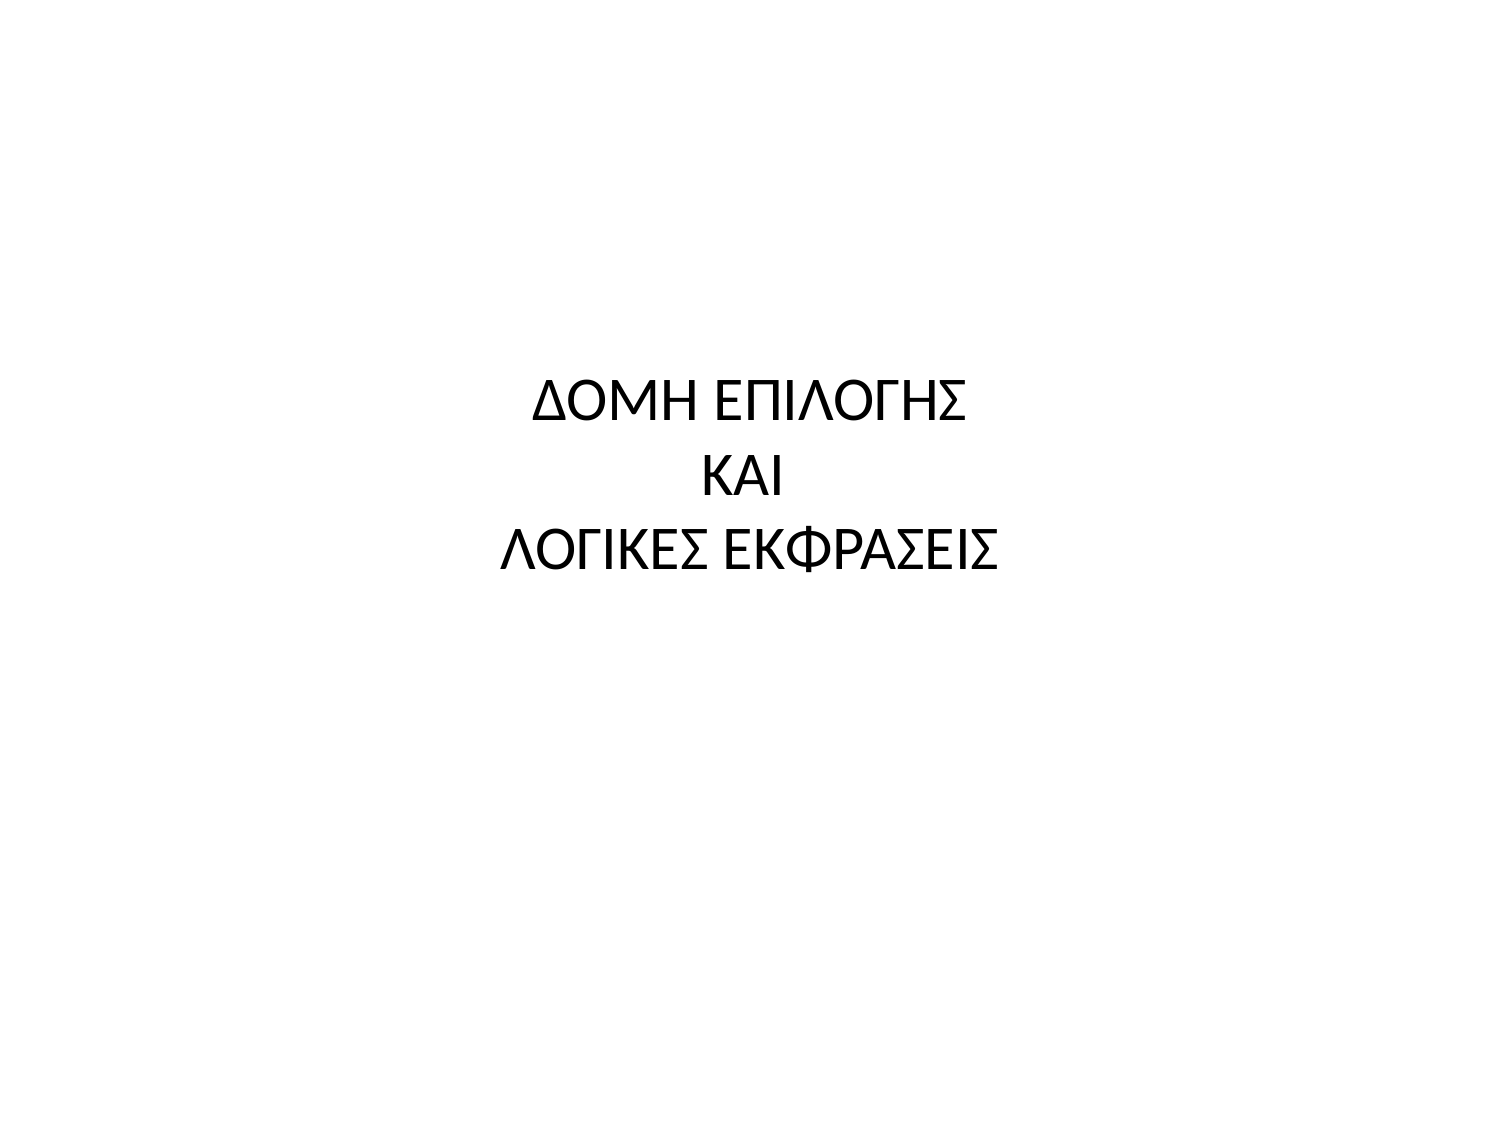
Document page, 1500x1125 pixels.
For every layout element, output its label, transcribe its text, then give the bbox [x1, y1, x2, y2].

title ΔΟΜΗ ΕΠΙΛΟΓΗΣ ΚΑΙ ΛΟΓΙΚΕΣ ΕΚΦΡΑΣΕΙΣ [112, 349, 1388, 591]
